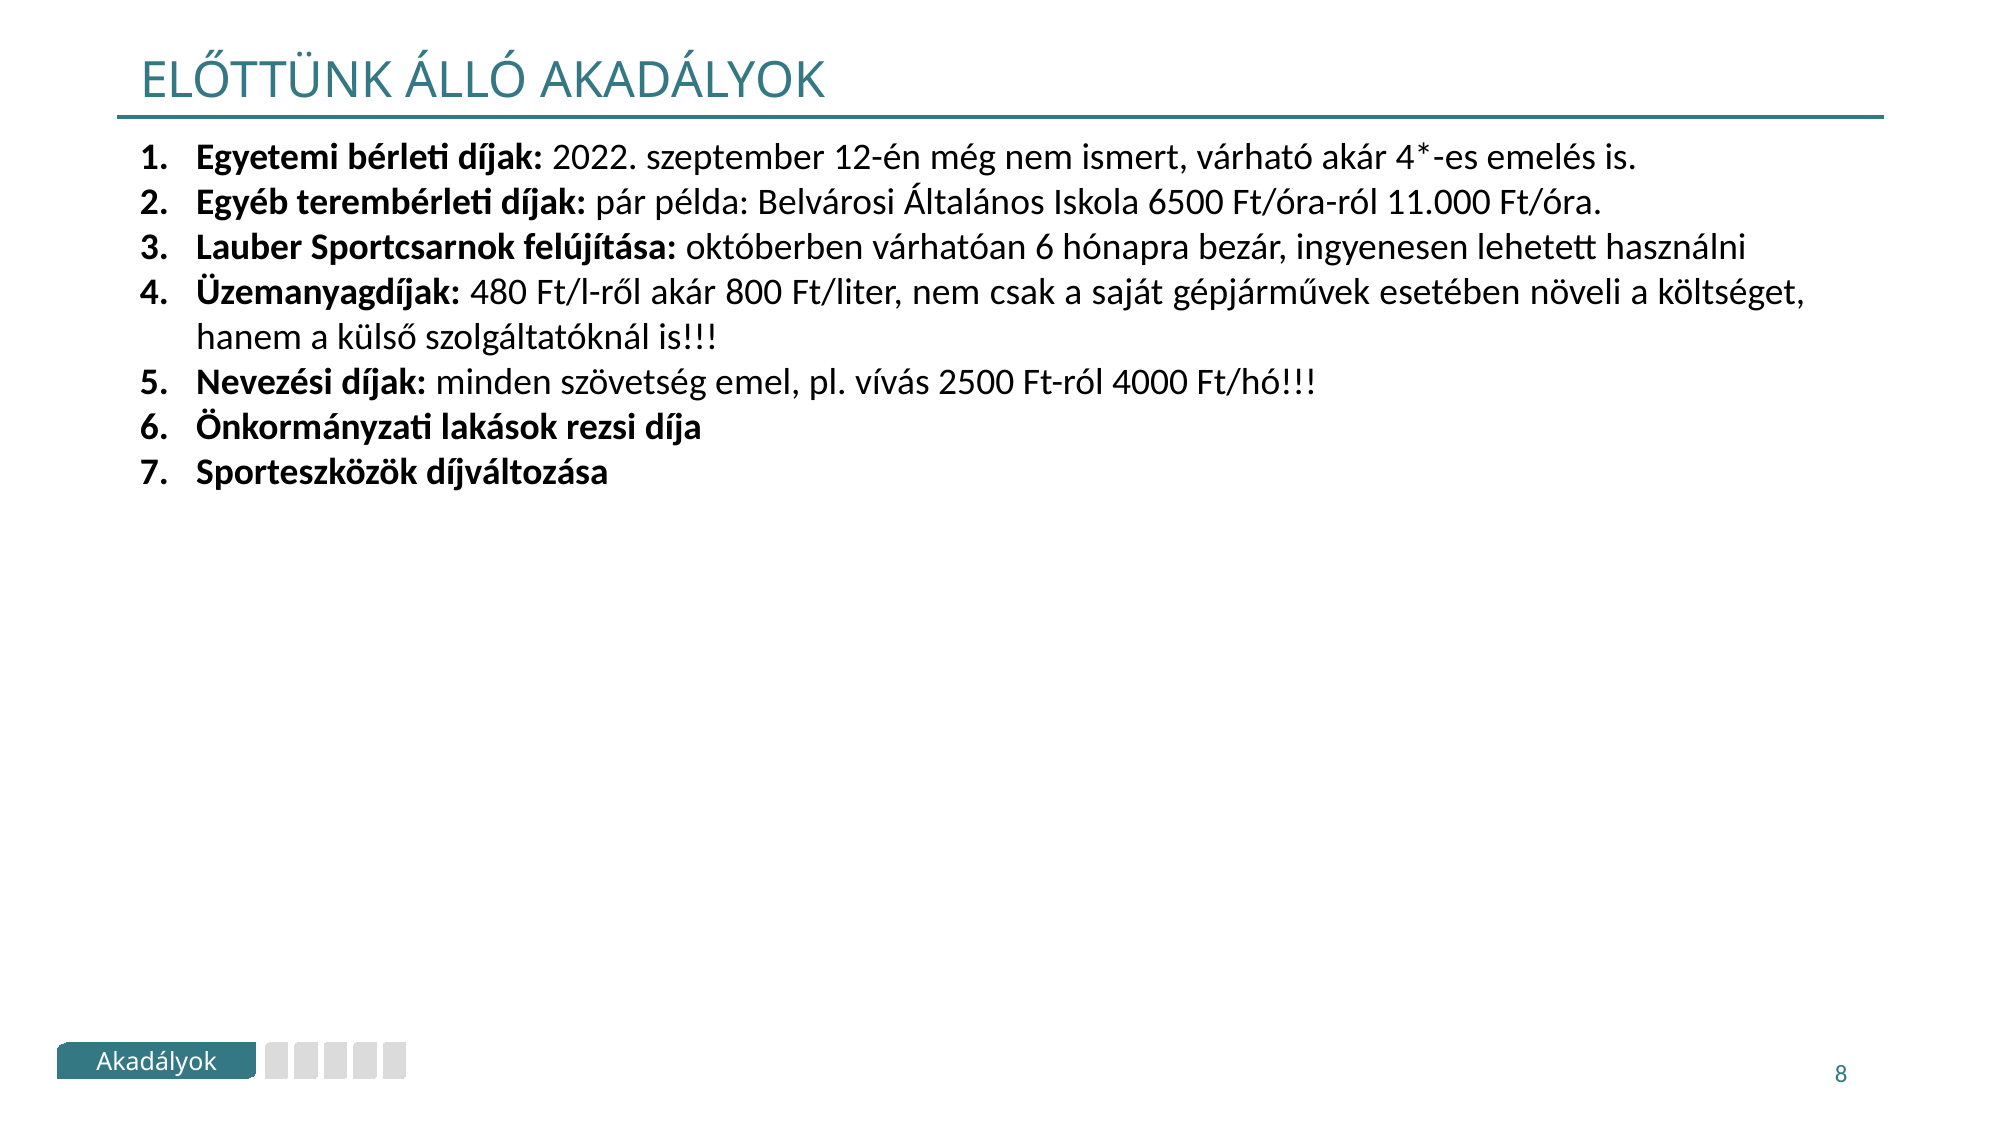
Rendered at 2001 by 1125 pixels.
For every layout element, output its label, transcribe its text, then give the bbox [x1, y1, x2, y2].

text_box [57, 1042, 406, 1079]
title Előttünk álló akadályok [125, 51, 1850, 112]
text_box Egyetemi bérleti díjak: 2022. szeptember 12-én még nem ismert, várható akár 4*-es emelés is. Egyéb terembérleti díjak: pár példa: Belvárosi Általános Iskola 6500 Ft/óra-ról 11.000 Ft/óra. Lauber Sportcsarnok felújítása: októberben várhatóan 6 hónapra bezár, ingyenesen lehetett használni Üzemanyagdíjak: 480 Ft/l-ről akár 800 Ft/liter, nem csak a saját gépjárművek esetében növeli a költséget, hanem a külső szolgáltatóknál is!!! Nevezési díjak: minden szövetség emel, pl. vívás 2500 Ft-ról 4000 Ft/hó!!! Önkormányzati lakások rezsi díja Sporteszközök díjváltozása [125, 124, 1822, 545]
slide_number 8 [1412, 1042, 1863, 1103]
